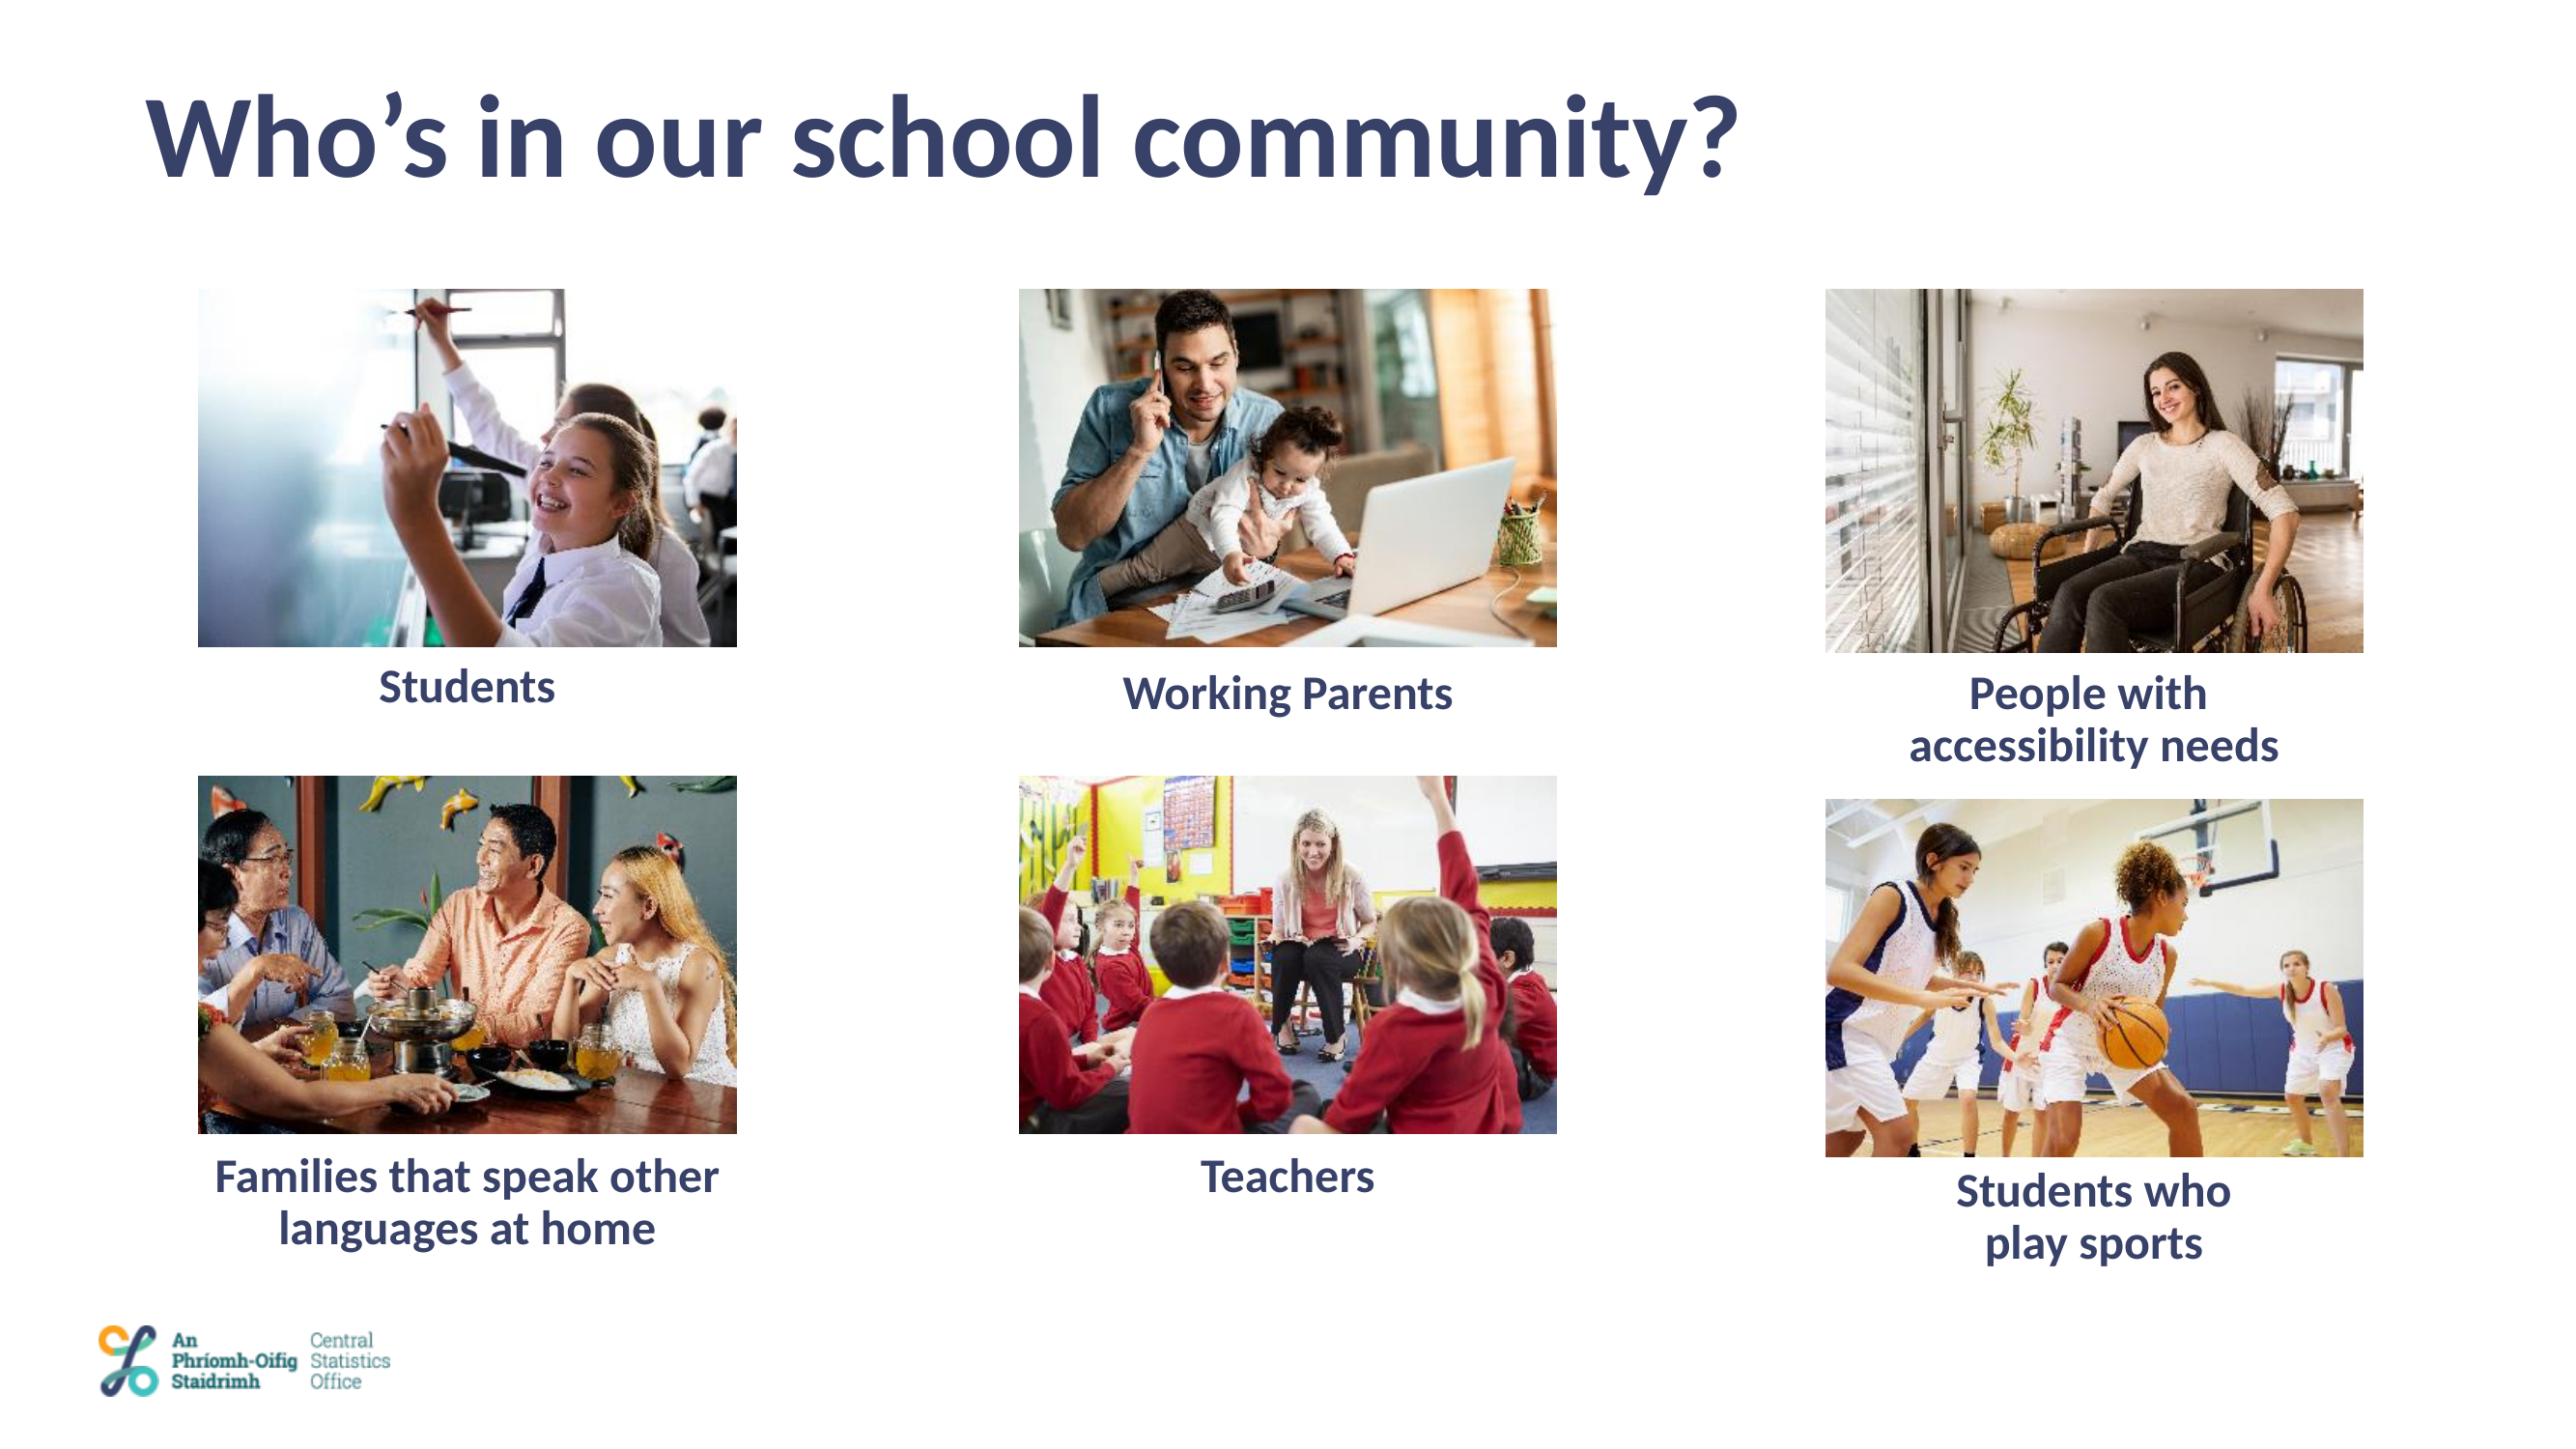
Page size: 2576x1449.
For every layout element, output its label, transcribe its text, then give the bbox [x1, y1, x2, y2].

list Students [325, 660, 610, 772]
list Families that speak other languages at home [151, 1143, 784, 1264]
picture [198, 289, 737, 648]
list Teachers [1145, 1143, 1431, 1255]
picture [1019, 289, 1557, 648]
picture [1019, 776, 1557, 1134]
picture [99, 1325, 390, 1397]
list Students who play sports [1900, 1158, 2289, 1309]
picture [1825, 799, 2364, 1158]
title Who’s in our school community? [129, 71, 1827, 219]
picture [1825, 289, 2364, 653]
list People with accessibility needs [1786, 660, 2402, 796]
list Working Parents [992, 660, 1584, 772]
picture [198, 776, 737, 1134]
